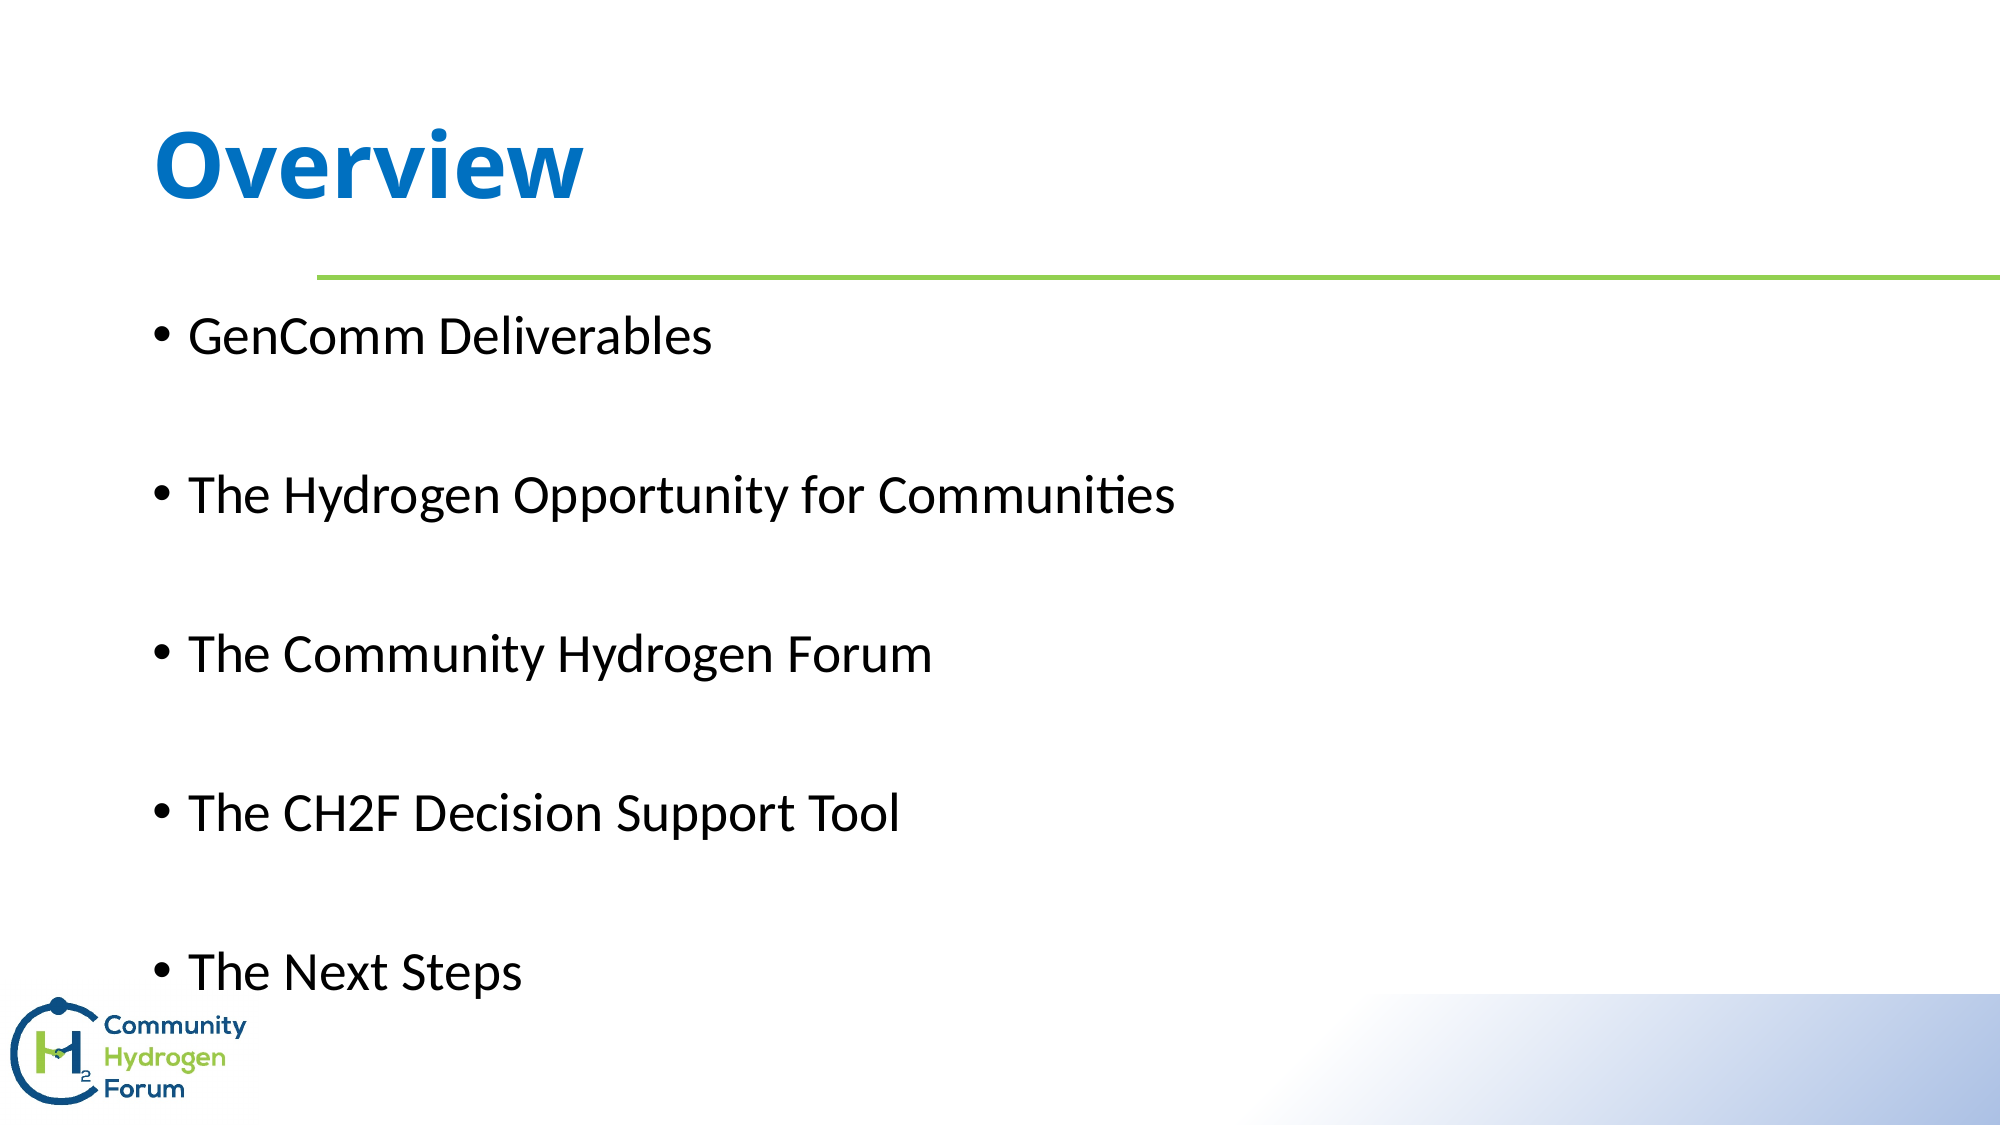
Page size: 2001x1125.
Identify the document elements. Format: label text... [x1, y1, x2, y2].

picture [0, 979, 259, 1125]
title Overview [137, 59, 1863, 278]
list GenComm Deliverables The Hydrogen Opportunity for Communities The Community Hydrogen Forum The CH2F Decision Support Tool The Next Steps [137, 299, 1863, 1014]
